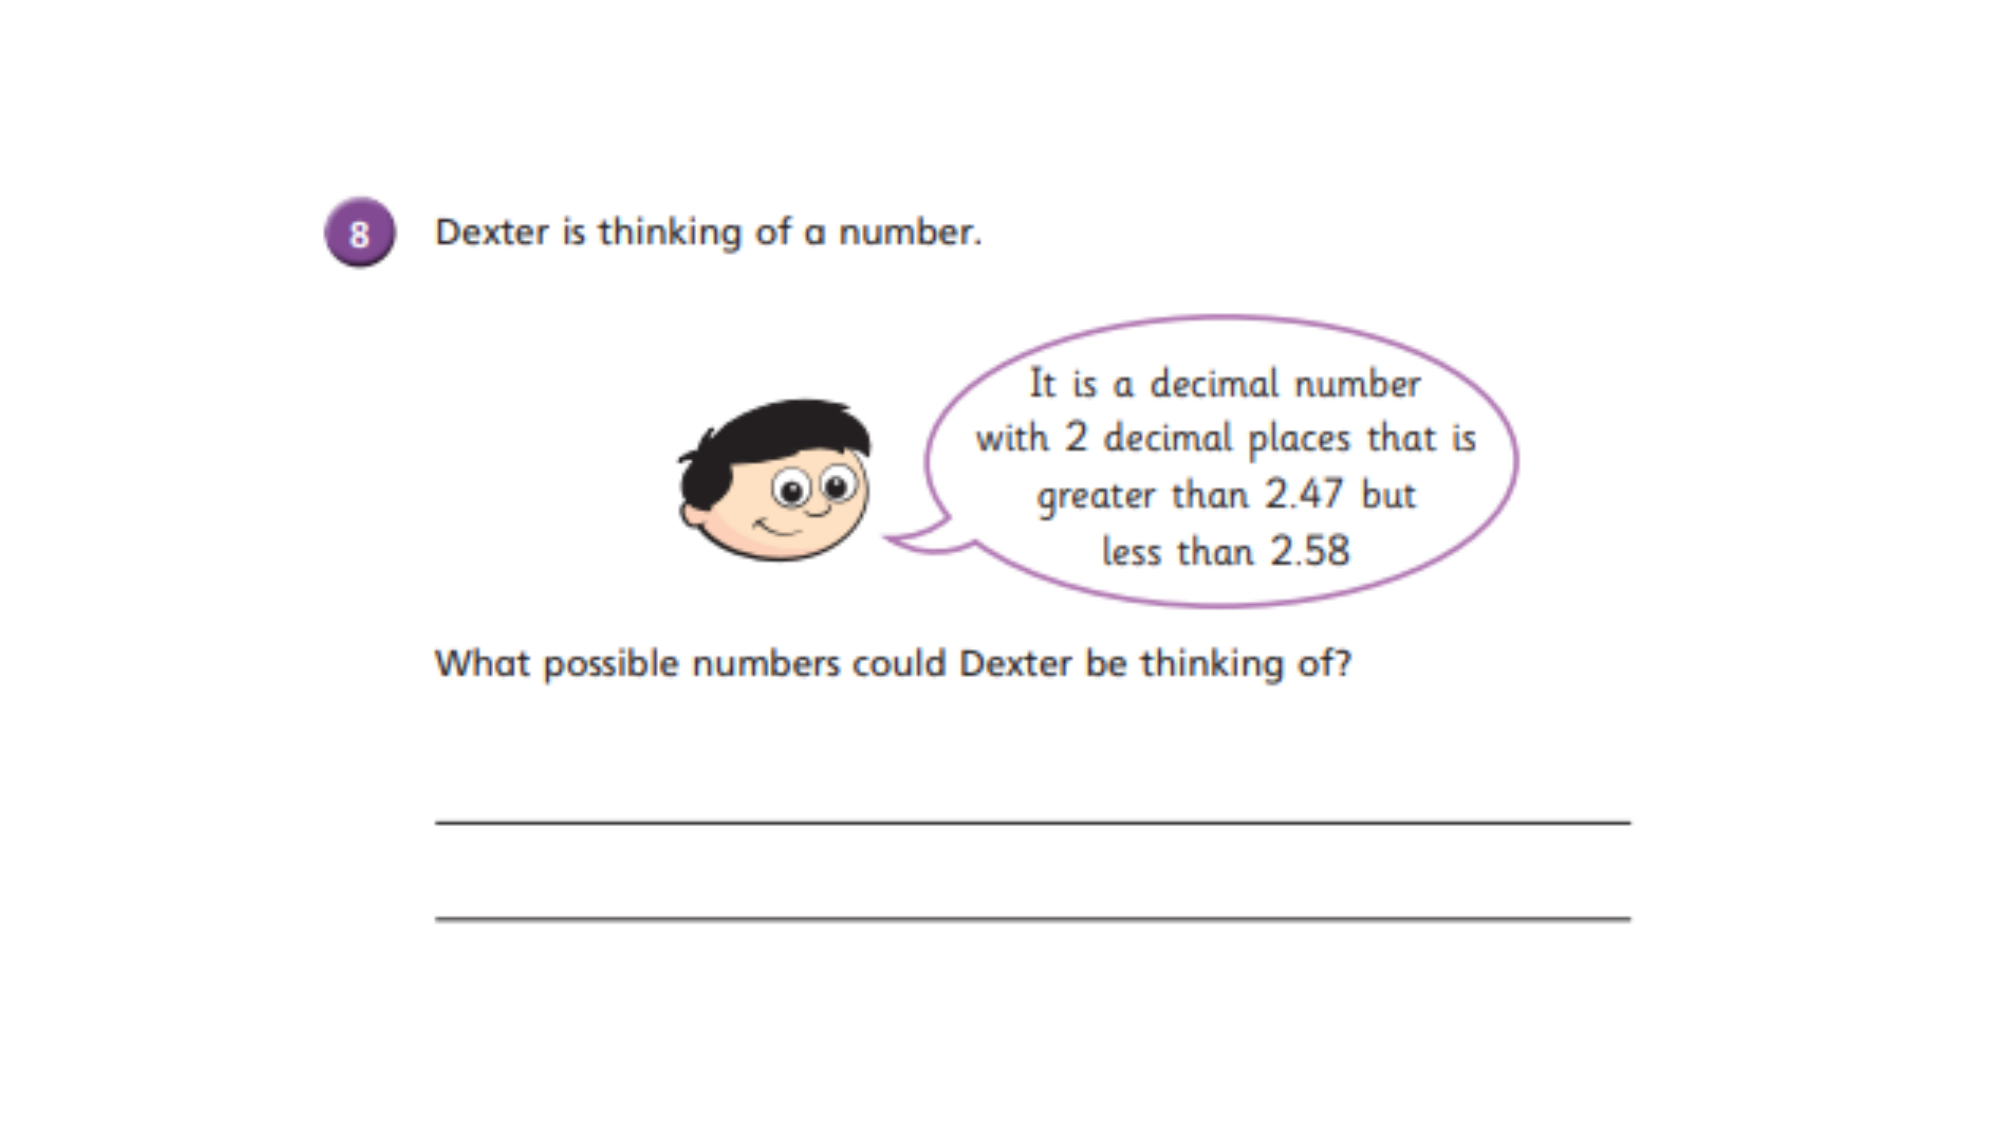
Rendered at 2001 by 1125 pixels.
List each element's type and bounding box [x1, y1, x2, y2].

picture [268, 166, 1676, 991]
